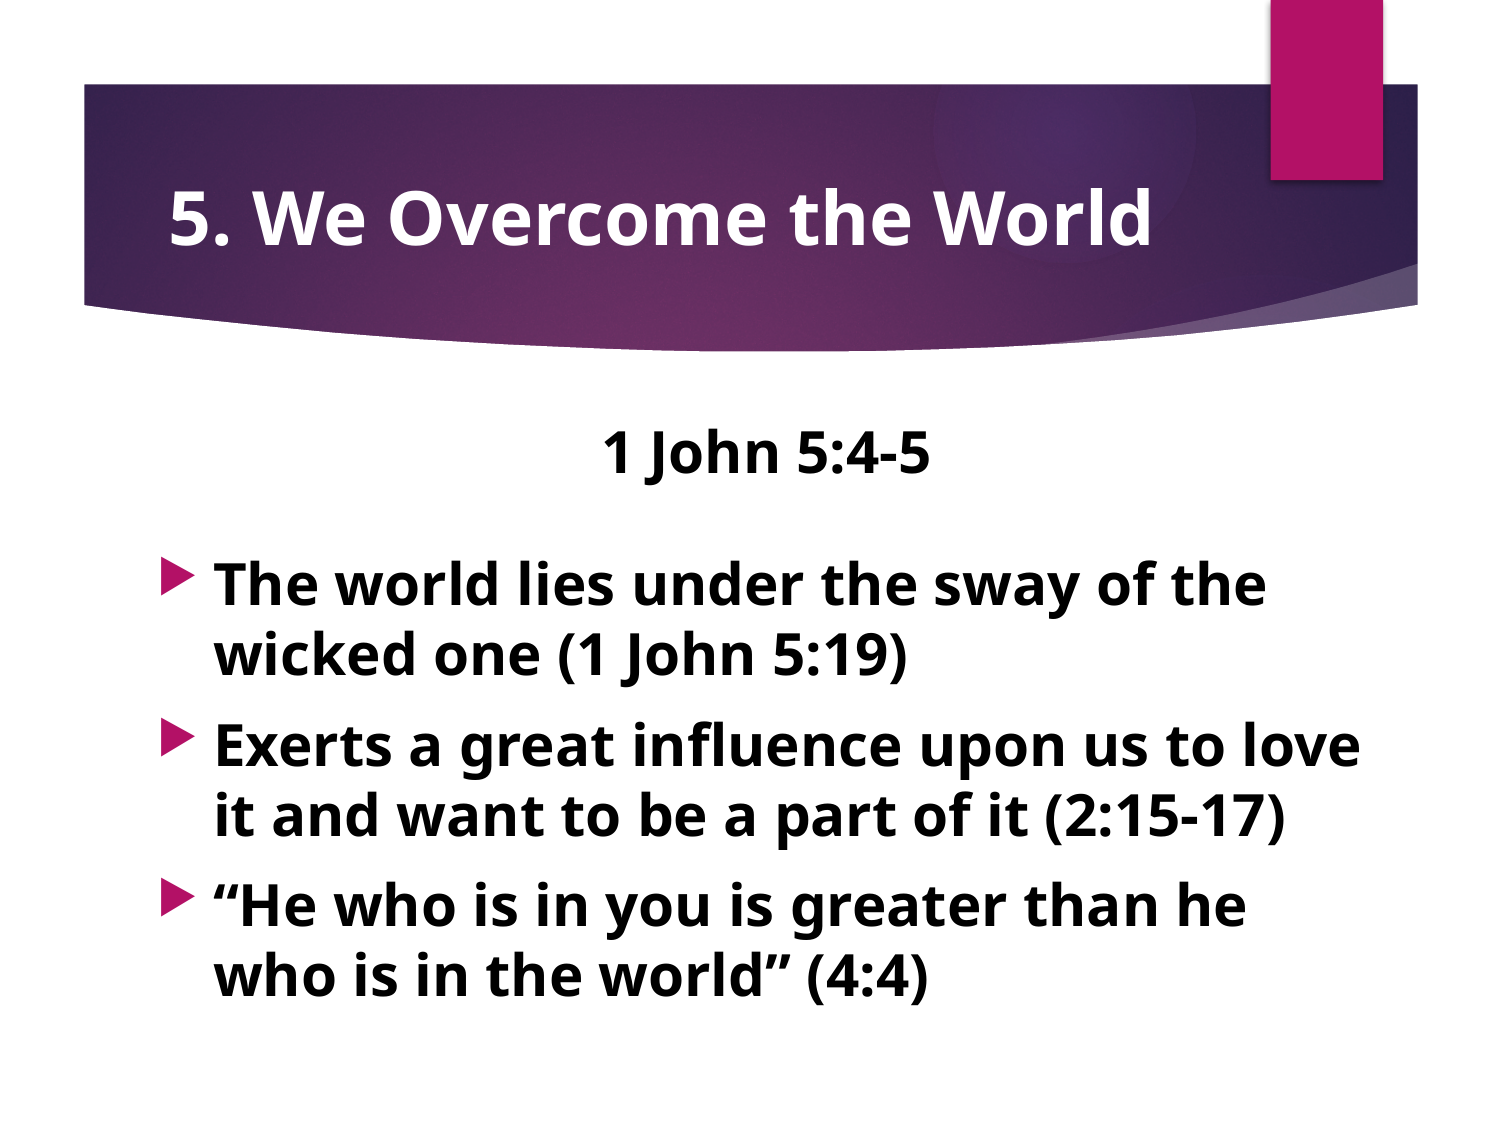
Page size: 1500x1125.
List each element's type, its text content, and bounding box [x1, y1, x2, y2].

list 1 John 5:4-5 The world lies under the sway of the wicked one (1 John 5:19) Exerts a great influence upon us to love it and want to be a part of it (2:15-17) “He who is in you is greater than he who is in the world” (4:4) [141, 408, 1392, 1061]
title 5. We Overcome the World [142, 130, 1183, 300]
